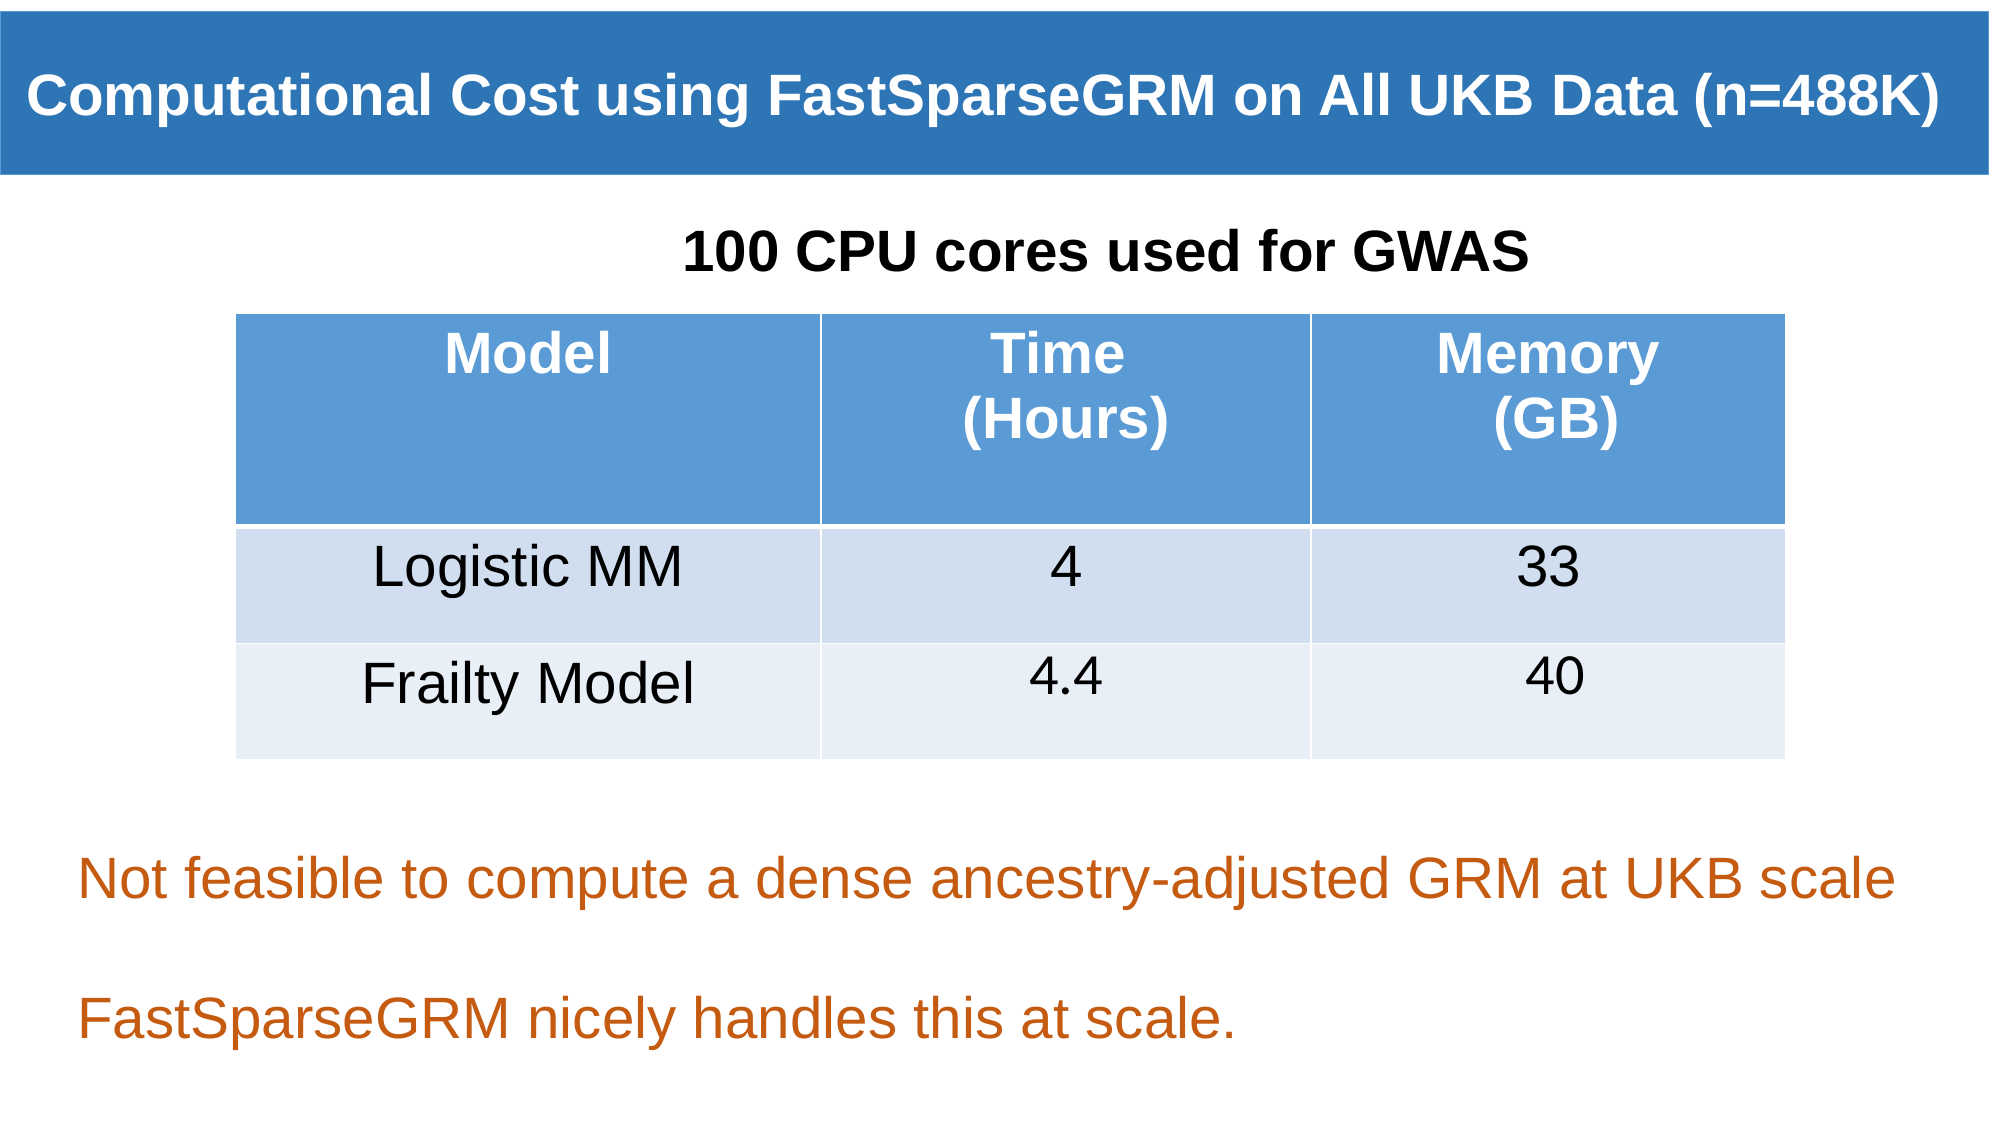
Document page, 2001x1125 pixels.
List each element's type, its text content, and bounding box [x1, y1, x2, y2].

text_box Not feasible to compute a dense ancestry-adjusted GRM at UKB scale FastSparseGRM nicely handles this at scale. [62, 832, 1976, 1058]
table_header Memory (GB) [1312, 314, 1785, 524]
table_header Model [236, 314, 820, 524]
table_header Time (Hours) [822, 314, 1310, 524]
text_box Computational Cost using FastSparseGRM on All UKB Data (n=488K) [11, 50, 1989, 135]
table_cell 4.4 [822, 644, 1310, 759]
text_box [0, 11, 1989, 175]
table_cell 40 [1312, 644, 1785, 759]
text_box 100 CPU cores used for GWAS [667, 206, 1582, 291]
table_cell Frailty Model [236, 644, 820, 759]
table_cell Logistic MM [236, 529, 820, 643]
table_cell 33 [1312, 529, 1785, 643]
table_cell 4 [822, 529, 1310, 643]
